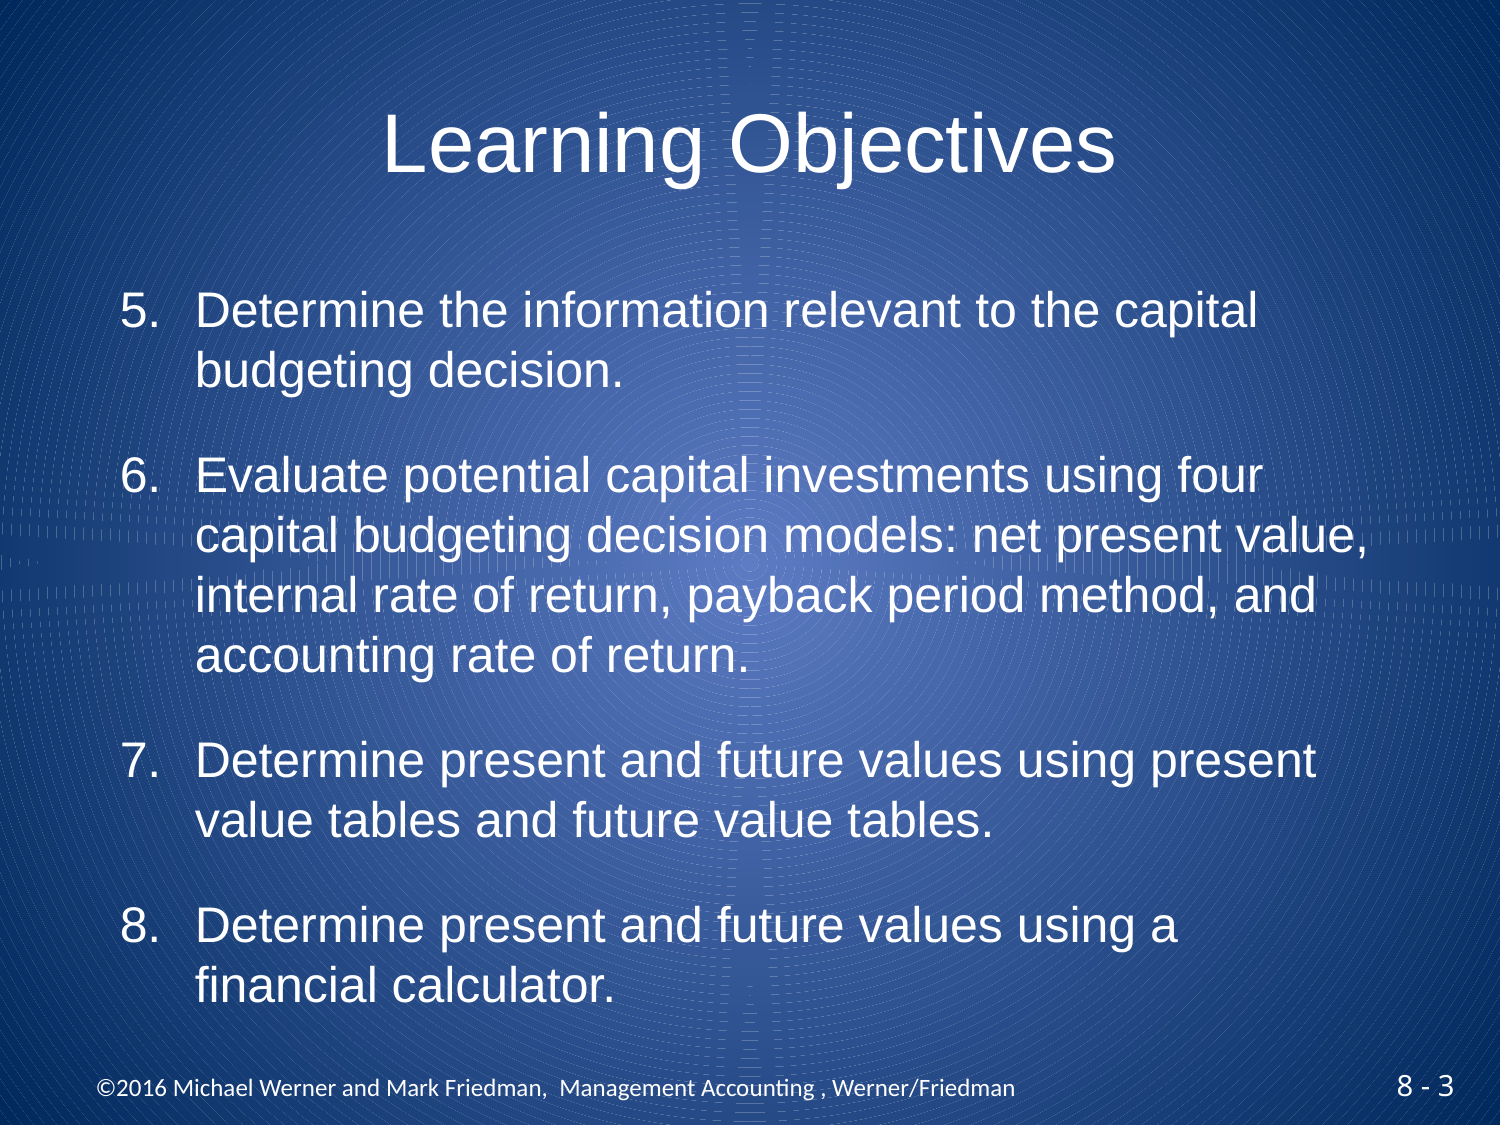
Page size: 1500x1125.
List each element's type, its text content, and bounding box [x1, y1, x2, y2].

text_box 6. Evaluate potential capital investments using four capital budgeting decision models: net present value, internal rate of return, payback period method, and accounting rate of return. [104, 434, 1395, 690]
text_box 8. Determine present and future values using a financial calculator. [104, 884, 1395, 1020]
title Learning Objectives [74, 44, 1426, 233]
footer ©2016 Michael Werner and Mark Friedman, Management Accounting , Werner/Friedman [75, 1047, 1200, 1125]
text_box 5. Determine the information relevant to the capital budgeting decision. [104, 270, 1395, 405]
text_box 7. Determine present and future values using present value tables and future value tables. [104, 719, 1395, 855]
